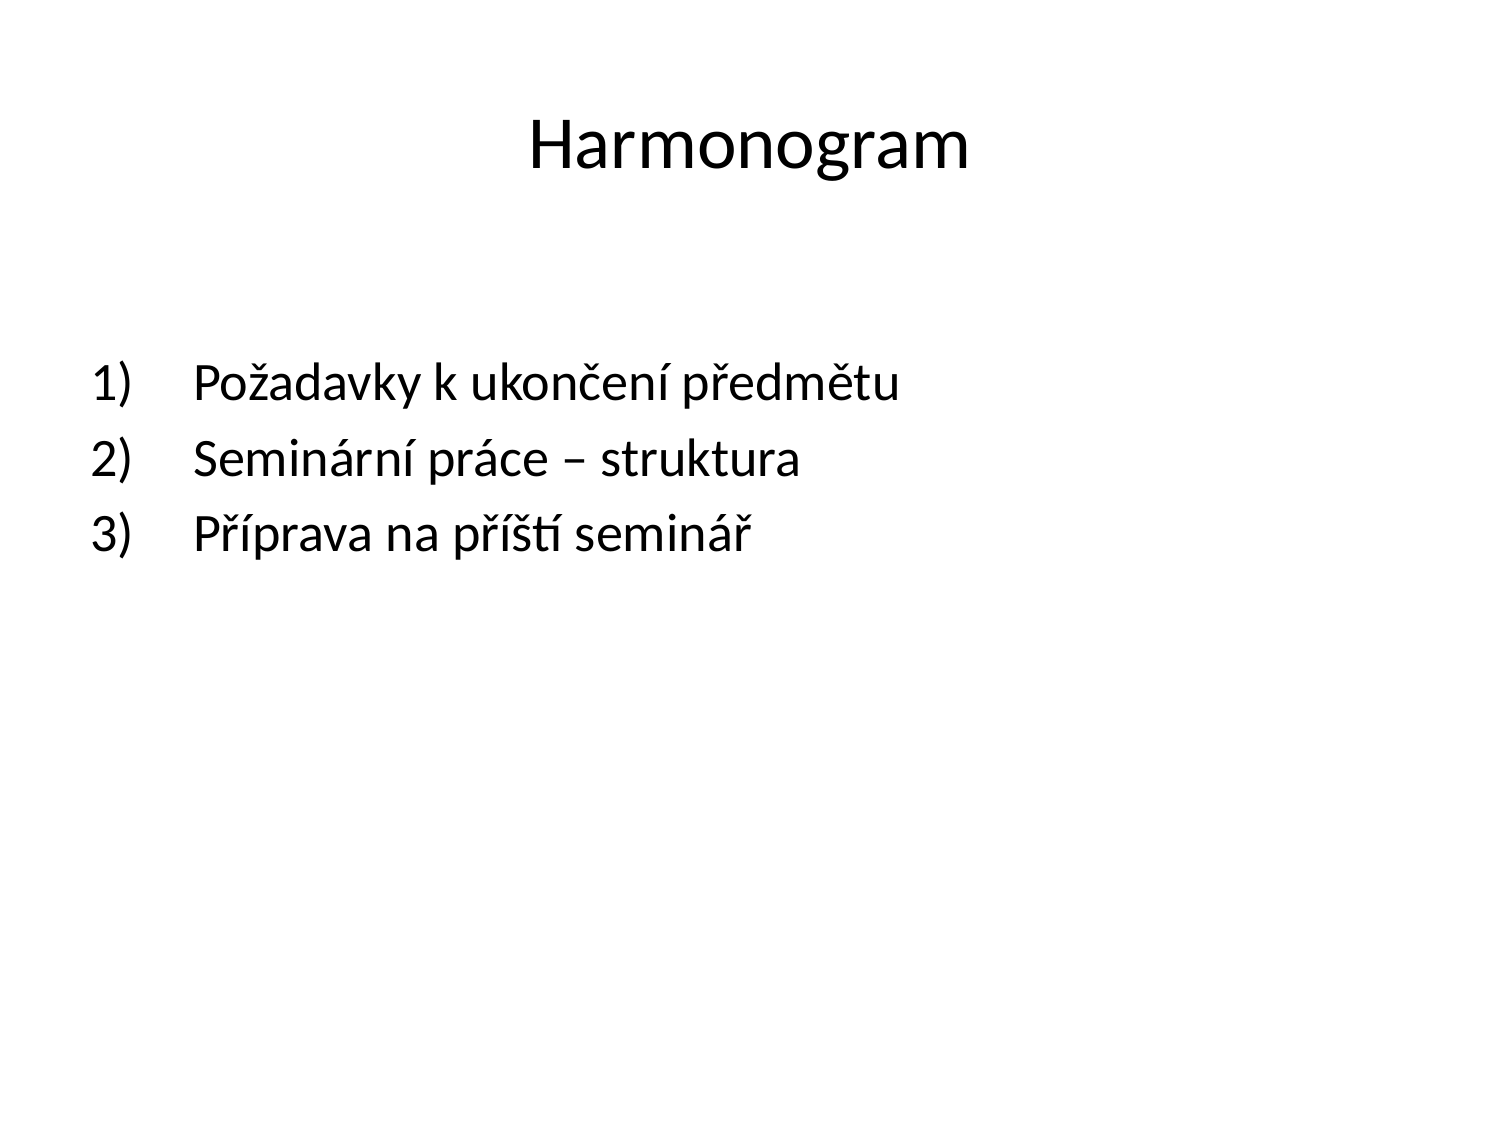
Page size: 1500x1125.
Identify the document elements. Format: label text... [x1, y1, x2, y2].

title Harmonogram [75, 45, 1425, 233]
list Požadavky k ukončení předmětu Seminární práce – struktura Příprava na příští seminář [75, 262, 1425, 1059]
